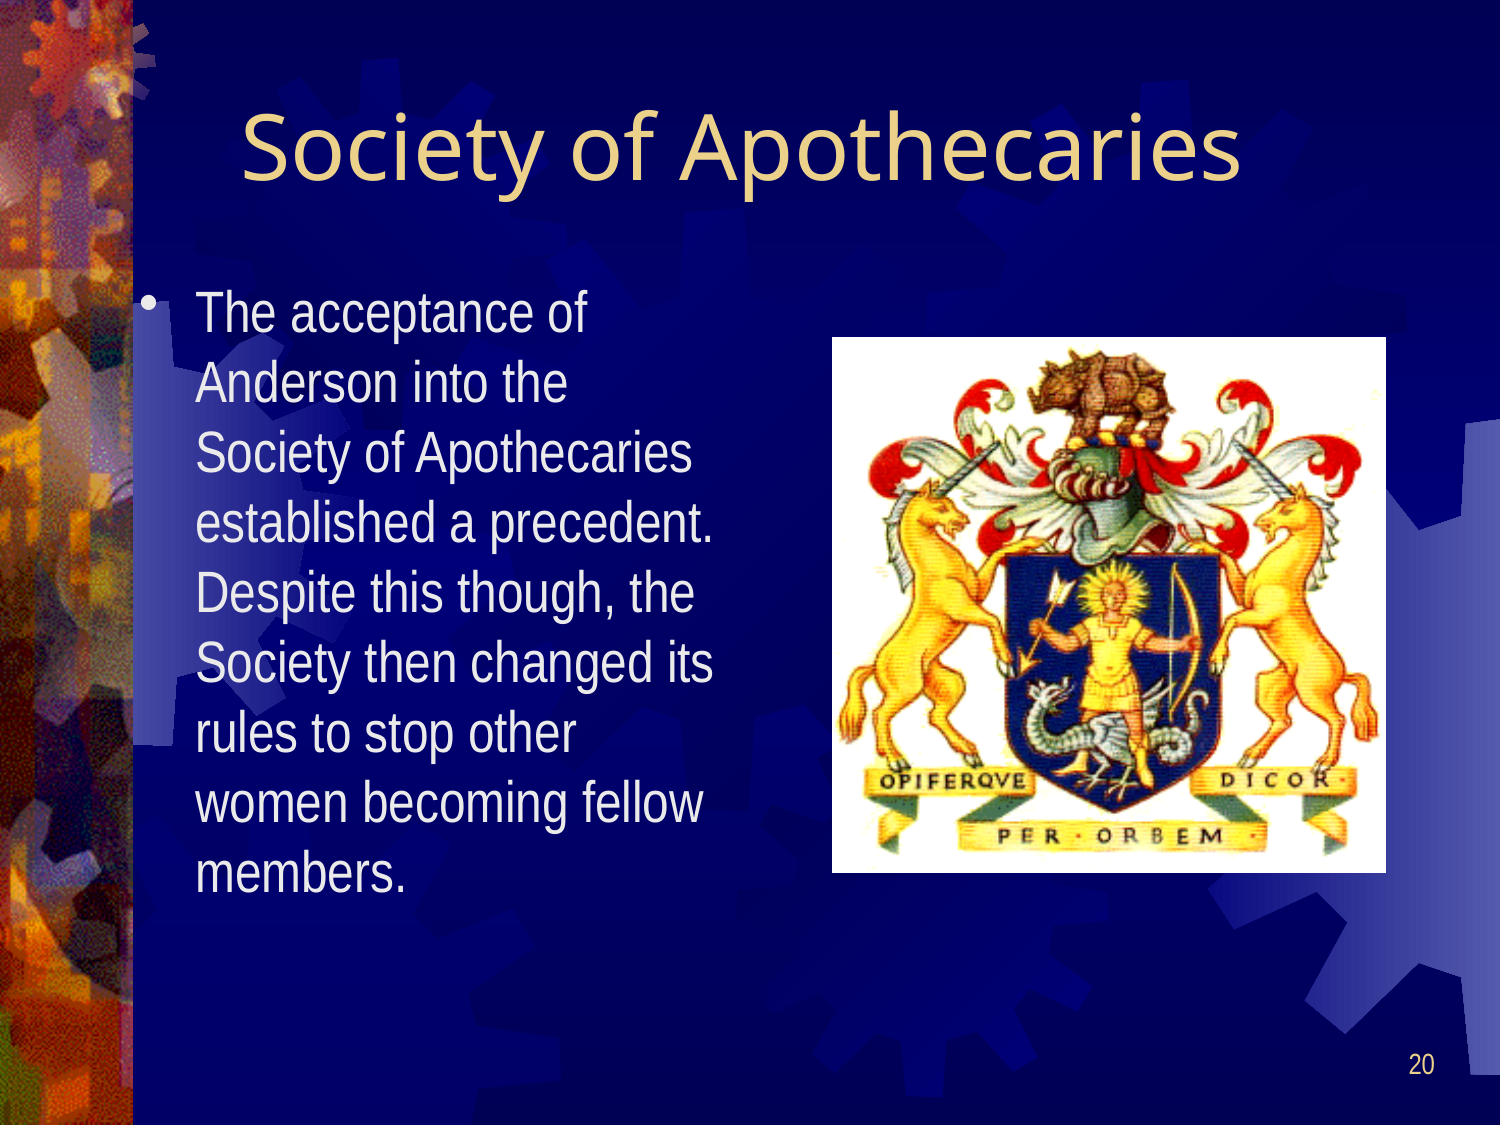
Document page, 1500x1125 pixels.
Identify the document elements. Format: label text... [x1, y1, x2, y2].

picture [0, 0, 133, 1125]
picture [832, 337, 1386, 873]
title Society of Apothecaries [225, 50, 1500, 238]
list The acceptance of Anderson into the Society of Apothecaries established a precedent. Despite this though, the Society then changed its rules to stop other women becoming fellow members. [123, 267, 749, 943]
slide_number 20 [1137, 1037, 1450, 1113]
